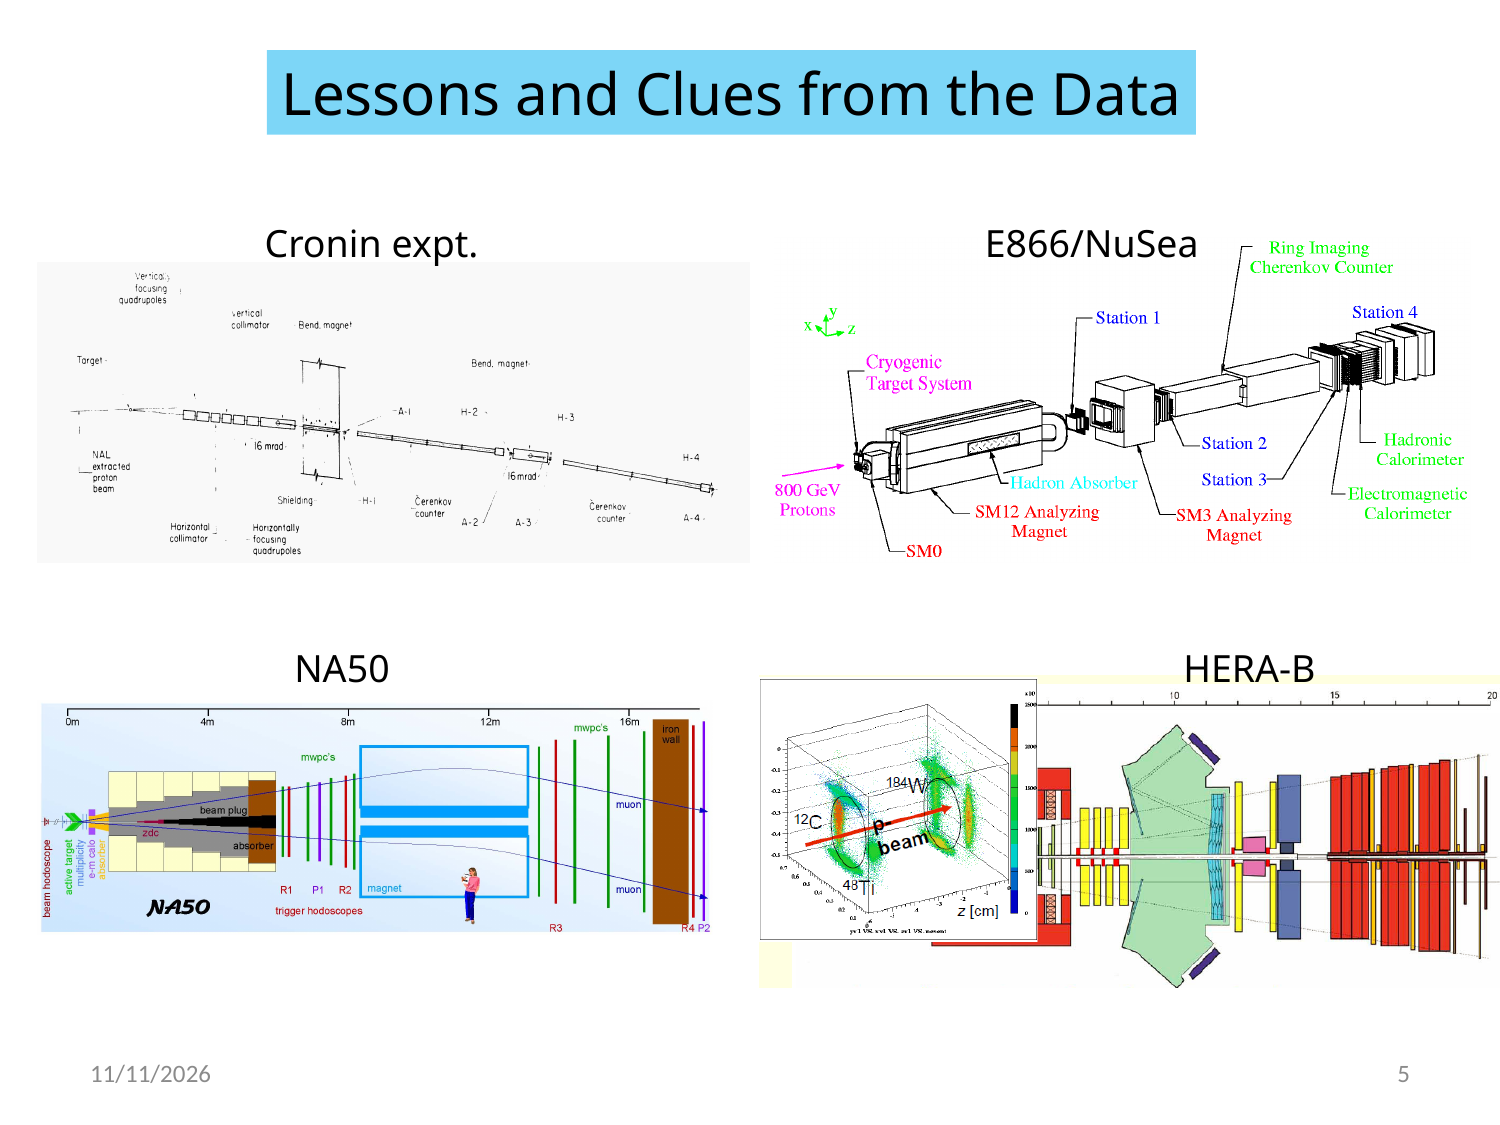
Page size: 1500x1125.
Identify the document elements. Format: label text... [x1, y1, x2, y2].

text_box NA50 [279, 637, 405, 698]
picture [37, 699, 713, 936]
slide_number 5 [1074, 1042, 1425, 1103]
picture [749, 674, 1500, 988]
picture [774, 237, 1472, 563]
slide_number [75, 1042, 425, 1103]
text_box Lessons and Clues from the Data [266, 50, 1196, 135]
text_box E866/NuSea [970, 212, 1214, 235]
text_box Cronin expt. [249, 212, 494, 260]
picture [37, 262, 751, 563]
text_box HERA-B [1168, 637, 1331, 673]
